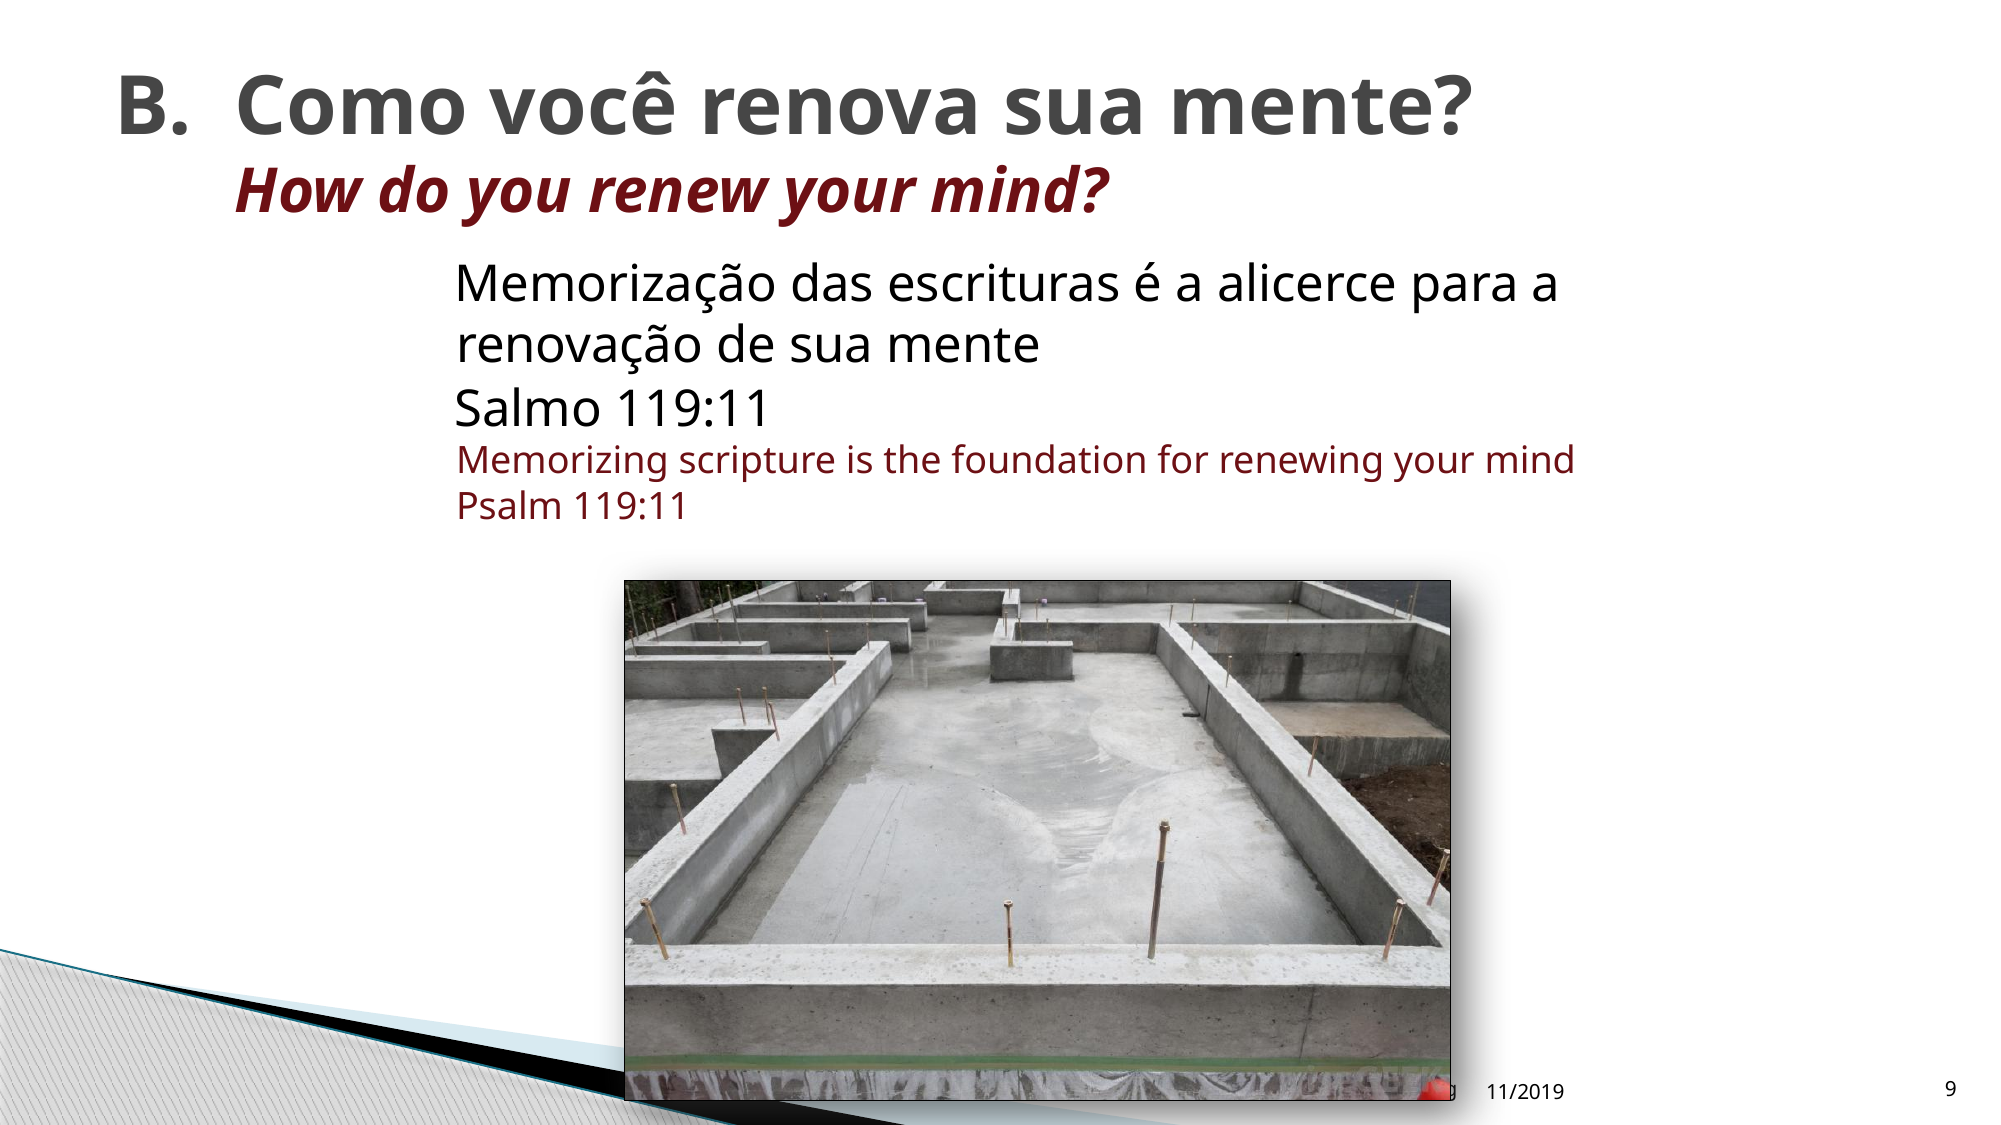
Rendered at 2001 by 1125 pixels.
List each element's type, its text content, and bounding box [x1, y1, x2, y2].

title B. Como você renova sua mente? How do you renew your mind? [99, 45, 1900, 233]
slide_number 11/2019 [1494, 1051, 1892, 1112]
list Memorização das escrituras é a alicerce para a renovação de sua mente Salmo 119:11 Memorizing scripture is the foundation for renewing your mind Psalm 119:11 [425, 243, 1675, 538]
slide_number 9 [1892, 1051, 1972, 1112]
picture [624, 580, 1451, 1101]
